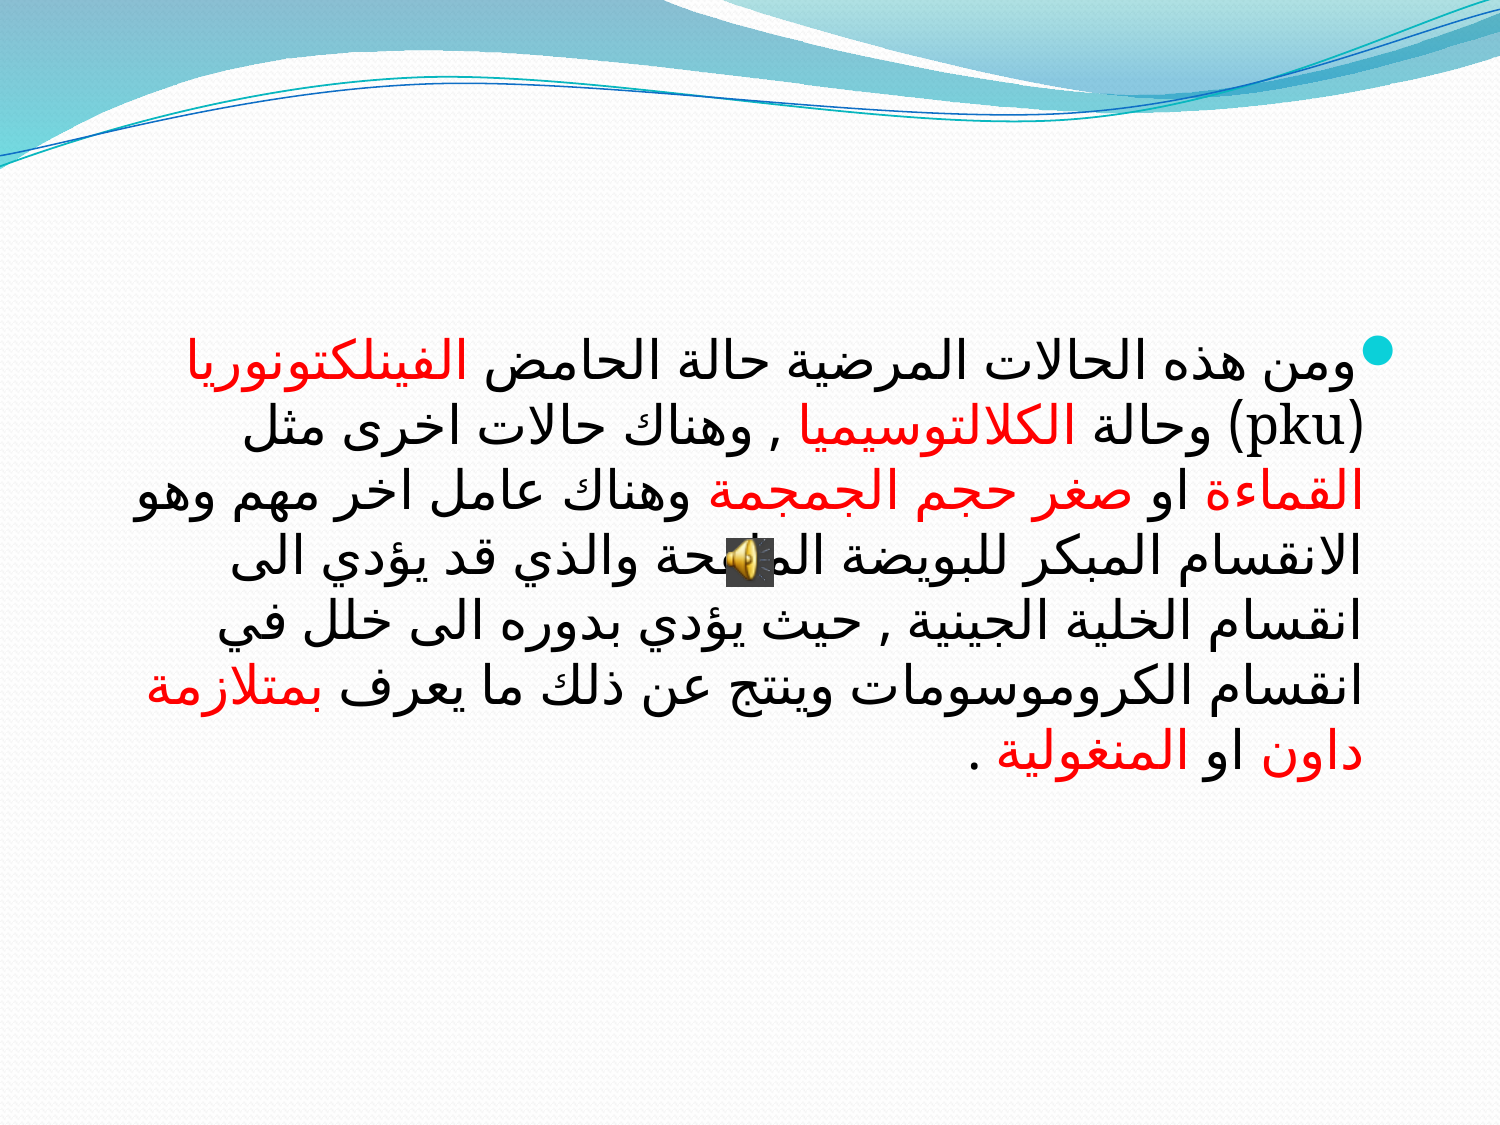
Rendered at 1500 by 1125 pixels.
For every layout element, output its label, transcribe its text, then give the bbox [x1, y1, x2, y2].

list ومن هذه الحالات المرضية حالة الحامض الفينلكتونوريا (pku) وحالة الكلالتوسيميا , وهناك حالات اخرى مثل القماءة او صغر حجم الجمجمة وهناك عامل اخر مهم وهو الانقسام المبكر للبويضة الملقحة والذي قد يؤدي الى انقسام الخلية الجينية , حيث يؤدي بدوره الى خلل في انقسام الكروموسومات وينتج عن ذلك ما يعرف بمتلازمة داون او المنغولية . [75, 317, 1425, 1038]
picture [724, 537, 776, 588]
